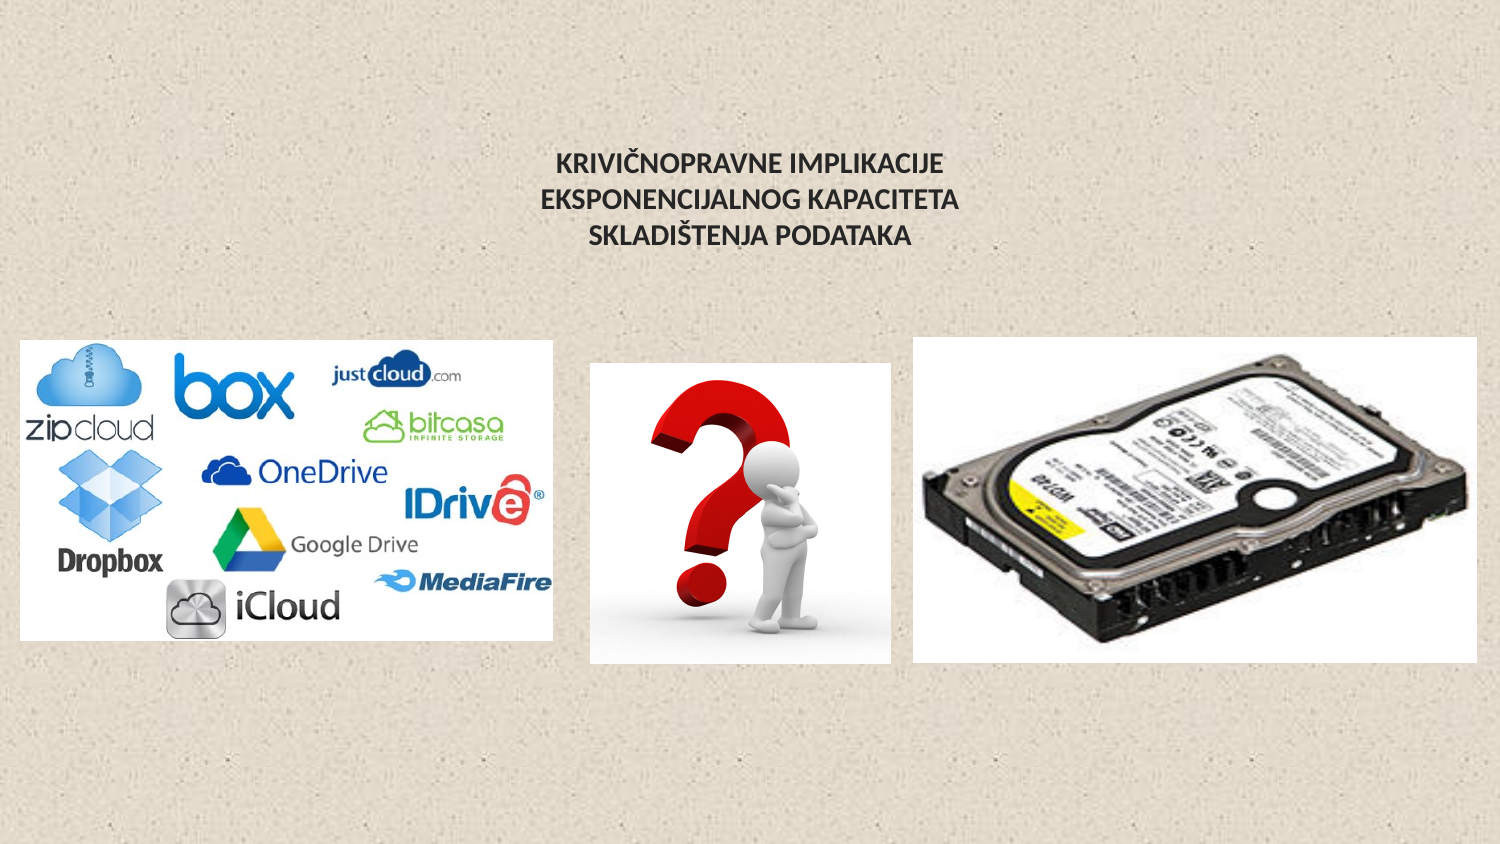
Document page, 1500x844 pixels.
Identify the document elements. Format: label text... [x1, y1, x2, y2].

title KRIVIČNOPRAVNE IMPLIKACIJE EKSPONENCIJALNOG KAPACITETA SKLADIŠTENJA PODATAKA [75, 134, 1425, 275]
picture [0, 0, 1500, 844]
